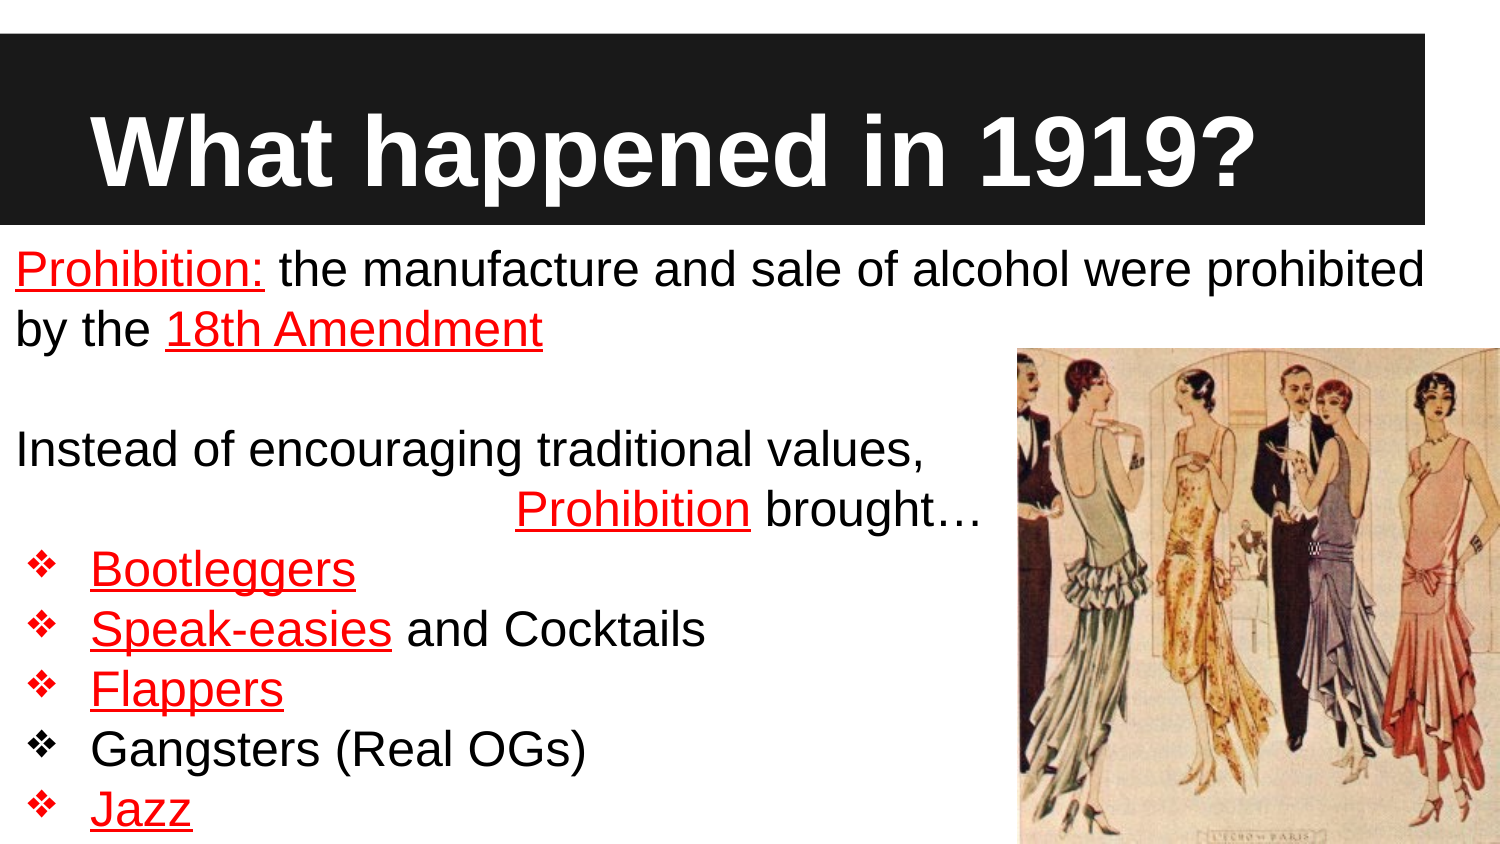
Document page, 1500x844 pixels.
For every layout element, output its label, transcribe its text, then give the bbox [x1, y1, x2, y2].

picture [1017, 348, 1500, 844]
title What happened in 1919? [75, 33, 1425, 220]
text_box Prohibition: the manufacture and sale of alcohol were prohibited by the 18th Amendment Instead of encouraging traditional values, Prohibition brought… Bootleggers Speak-easies and Cocktails Flappers Gangsters (Real OGs) Jazz [0, 220, 1500, 844]
